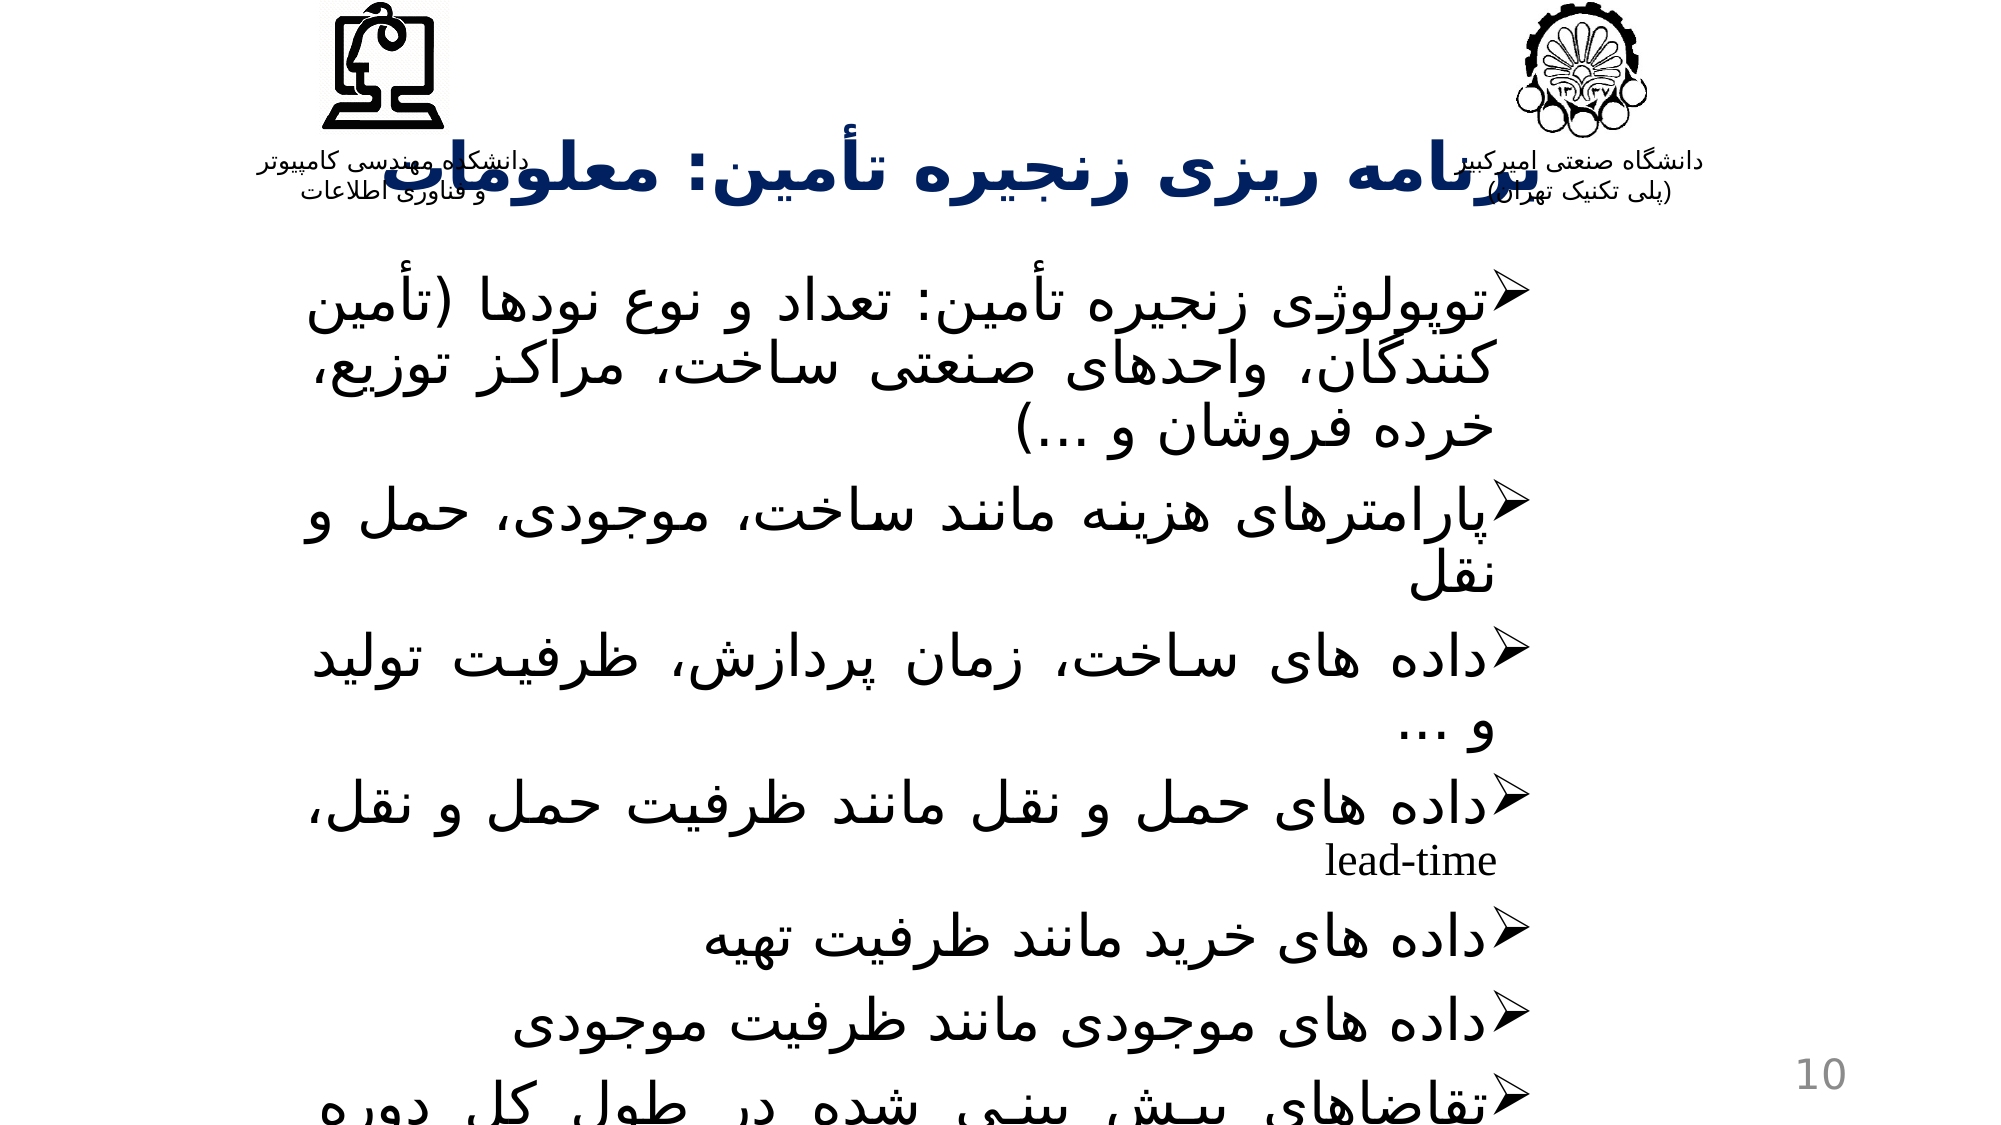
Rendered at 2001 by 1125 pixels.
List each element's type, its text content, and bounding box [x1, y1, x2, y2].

picture [1516, 2, 1647, 138]
text_box برنامه ریزی زنجیره تأمین: معلومات [350, 70, 1575, 258]
text_box دانشکده مهندسی کامپیوتر و فناوری اطلاعات [242, 137, 545, 213]
text_box دانشگاه صنعتی امیرکبیر (پلی تکنیک تهران) [1440, 137, 1719, 213]
slide_number 10 [1412, 1042, 1863, 1103]
list توپولوژی زنجیره تأمین: تعداد و نوع نودها (تأمین کنندگان، واحدهای صنعتی ساخت، مراکز توزیع، خرده فروشان و ...) پارامترهای هزینه مانند ساخت، موجودی، حمل و نقل داده های ساخت، زمان پردازش، ظرفیت تولید و ... داده های حمل و نقل مانند ظرفیت حمل و نقل، lead-time داده های خرید مانند ظرفیت تهیه داده های موجودی مانند ظرفیت موجودی تقاضاهای پیش بینی شده در طول کل دوره برنامه ریزی [287, 262, 1550, 1062]
picture [318, 0, 450, 135]
